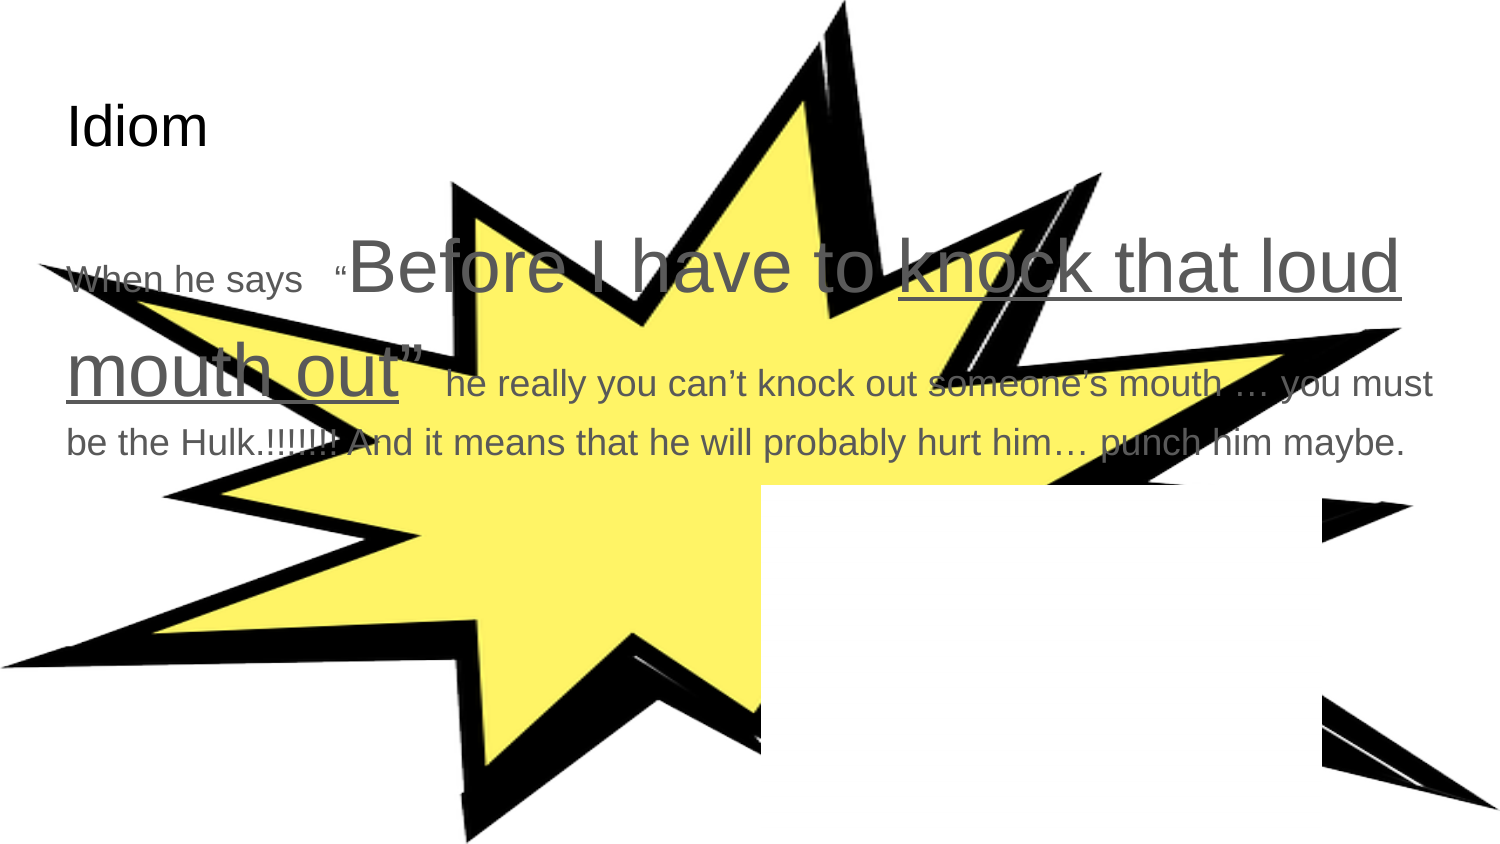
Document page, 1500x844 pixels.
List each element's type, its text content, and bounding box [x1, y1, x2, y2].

list When he says “Before I have to knock that loud mouth out” he really you can’t knock out someone’s mouth … you must be the Hulk.!!!!!!! And it means that he will probably hurt him… punch him maybe. [51, 189, 1449, 750]
title Idiom [51, 72, 1449, 167]
picture [0, 0, 1500, 844]
